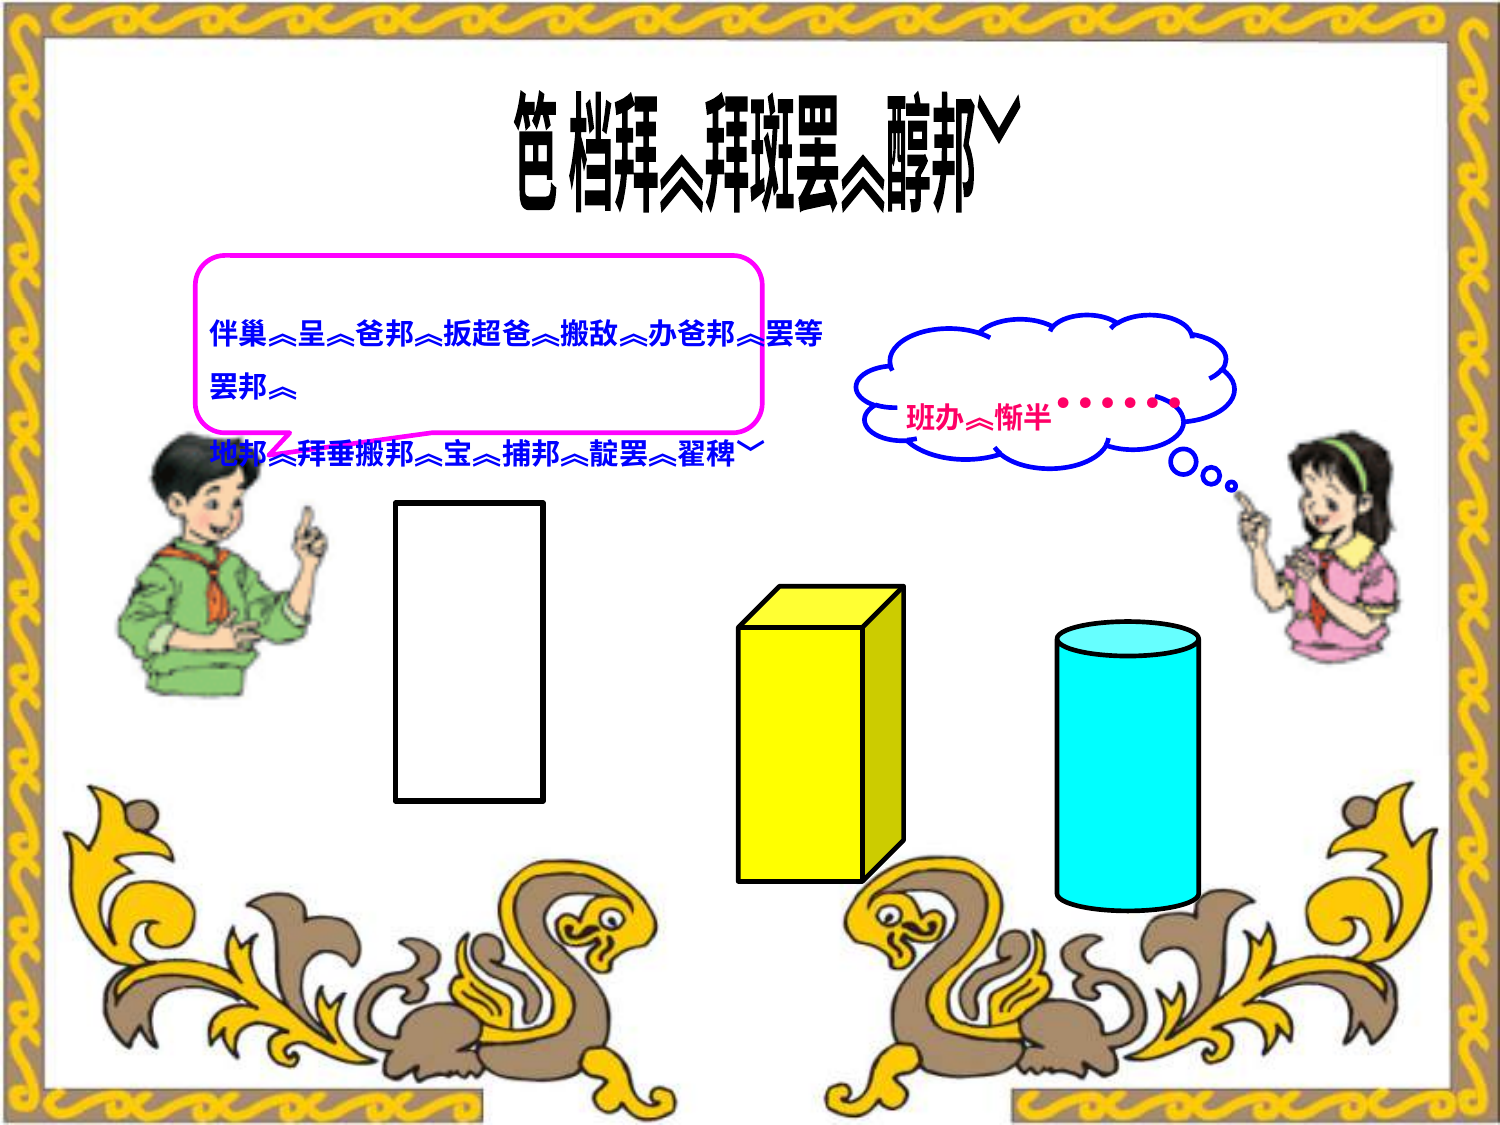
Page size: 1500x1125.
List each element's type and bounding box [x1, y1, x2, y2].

text_box [194, 255, 857, 486]
picture [0, 0, 1500, 1125]
